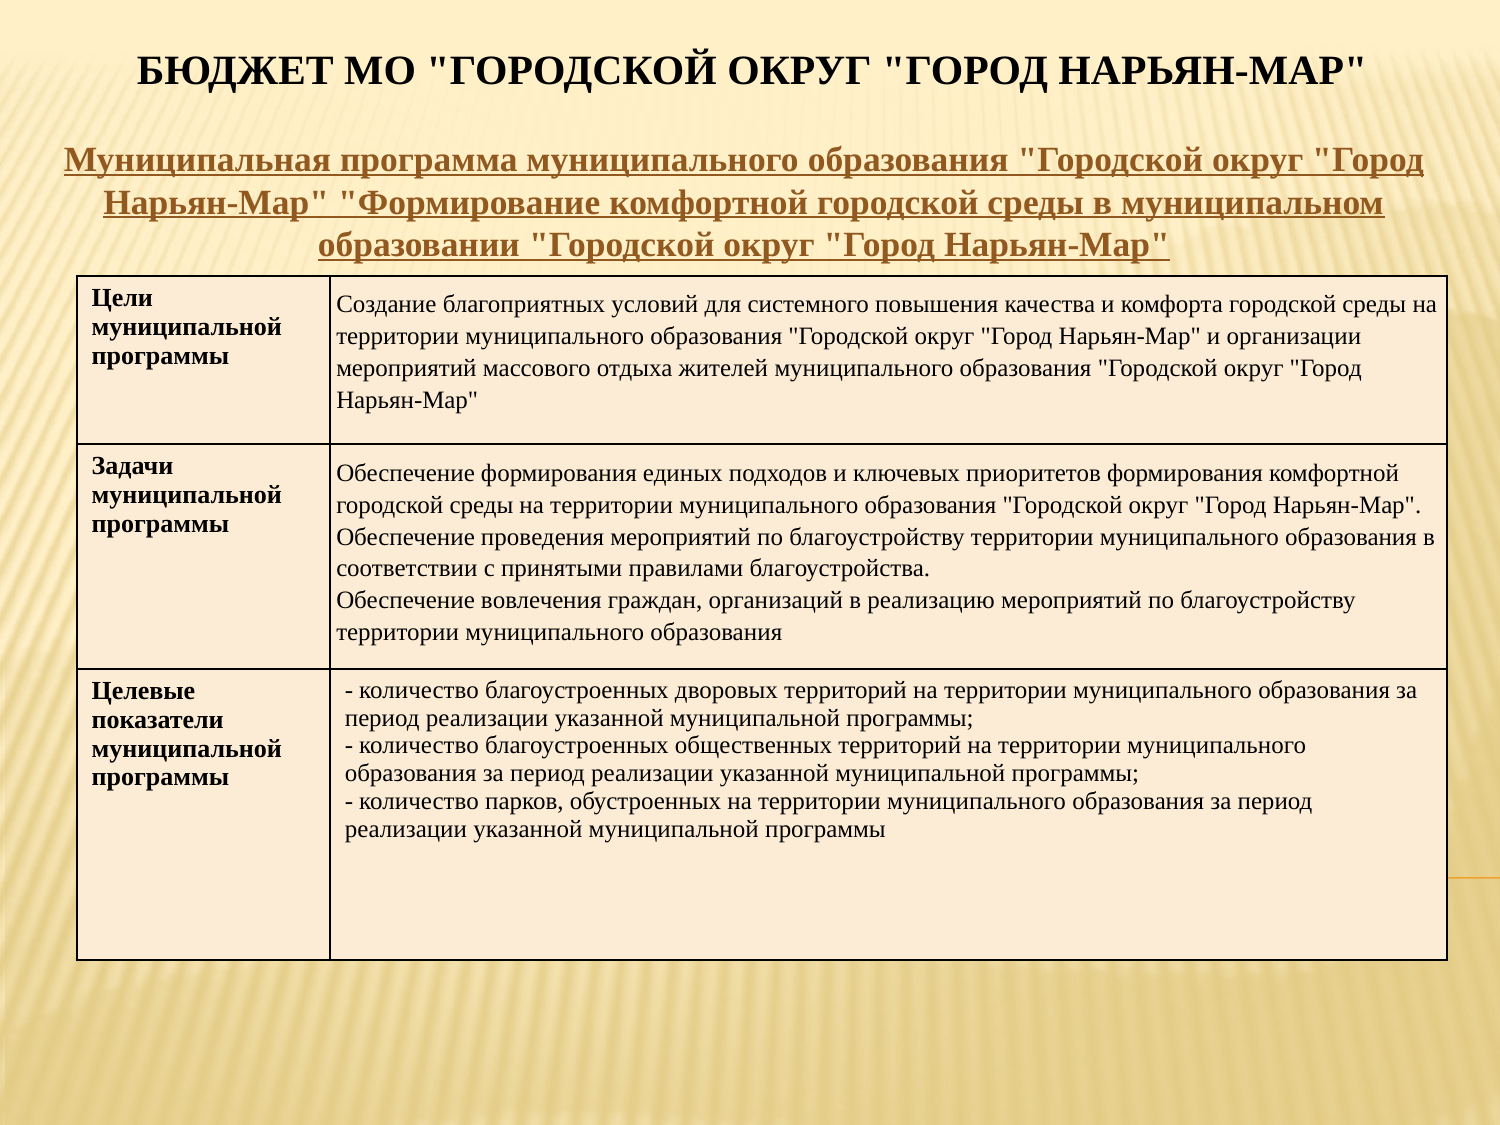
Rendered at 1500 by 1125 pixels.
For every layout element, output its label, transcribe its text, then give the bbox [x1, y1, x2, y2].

table_cell Целевые показатели муниципальной программы [78, 670, 329, 959]
table_cell - количество благоустроенных дворовых территорий на территории муниципального образования за период реализации указанной муниципальной программы; - количество благоустроенных общественных территорий на территории муниципального образования за период реализации указанной муниципальной программы; - количество парков, обустроенных на территории муниципального образования за период реализации указанной муниципальной программы [331, 670, 1446, 959]
table_cell Задачи муниципальной программы [78, 445, 329, 668]
title Бюджет МО "Городской округ "Город Нарьян-Мар" [58, 200, 1447, 236]
table_header Создание благоприятных условий для системного повышения качества и комфорта городской среды на территории муниципального образования "Городской округ "Город Нарьян-Мар" и организации мероприятий массового отдыха жителей муниципального образования "Городской округ "Город Нарьян-Мар" [331, 277, 1446, 443]
table_cell Обеспечение формирования единых подходов и ключевых приоритетов формирования комфортной городской среды на территории муниципального образования "Городской округ "Город Нарьян-Мар". Обеспечение проведения мероприятий по благоустройству территории муниципального образования в соответствии с принятыми правилами благоустройства. Обеспечение вовлечения граждан, организаций в реализацию мероприятий по благоустройству территории муниципального образования [331, 445, 1446, 668]
title Бюджет МО "Городской округ "Город Нарьян-Мар" [58, 35, 1447, 128]
table_header Цели муниципальной программы [78, 277, 329, 443]
text_box Муниципальная программа муниципального образования "Городской округ "Город Нарьян-Мар" "Формирование комфортной городской среды в муниципальном образовании "Городской округ "Город Нарьян-Мар" [35, 128, 1454, 200]
